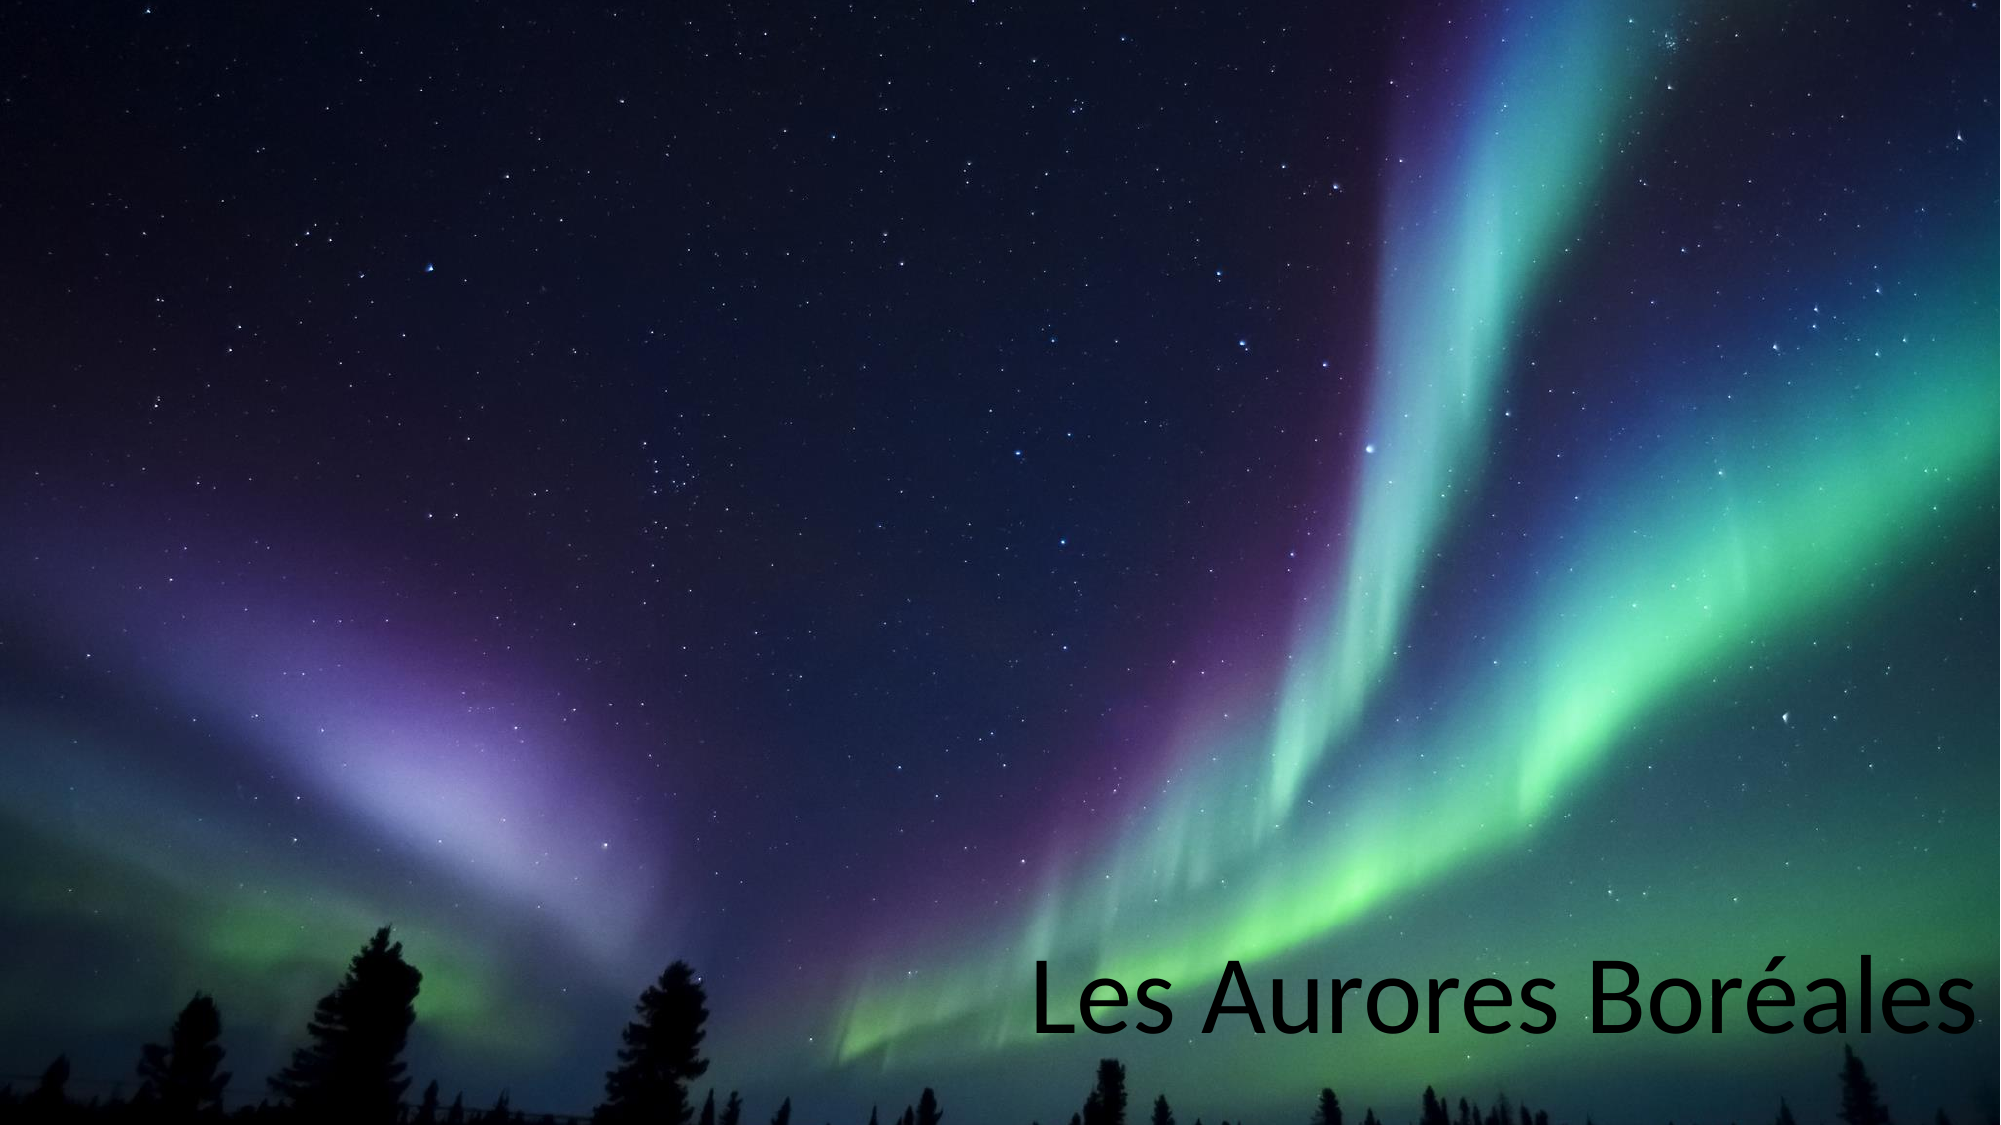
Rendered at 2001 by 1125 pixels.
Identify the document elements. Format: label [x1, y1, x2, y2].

list [0, 0, 2000, 1125]
